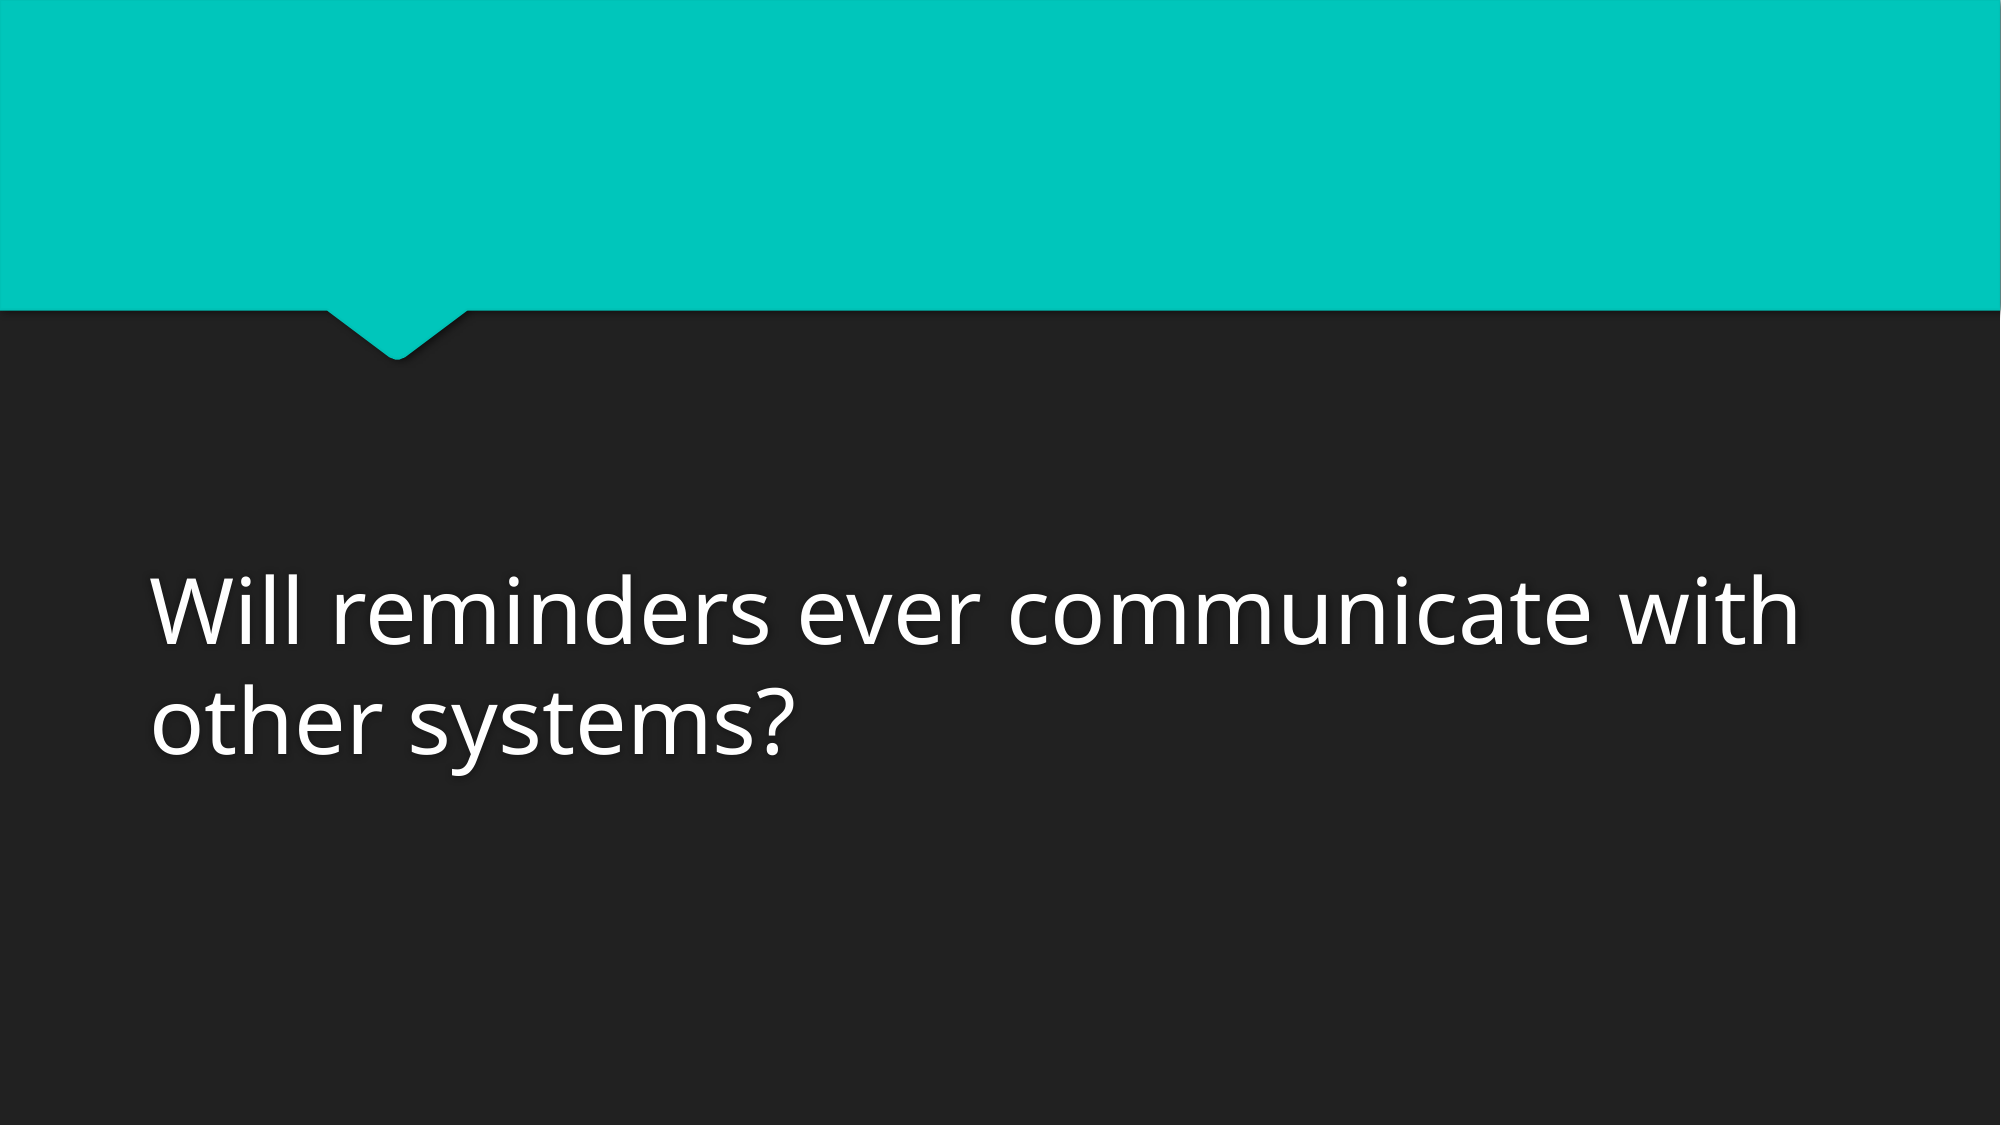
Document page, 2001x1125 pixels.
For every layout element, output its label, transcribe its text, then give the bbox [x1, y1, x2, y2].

list Will reminders ever communicate with other systems? [134, 364, 1866, 962]
